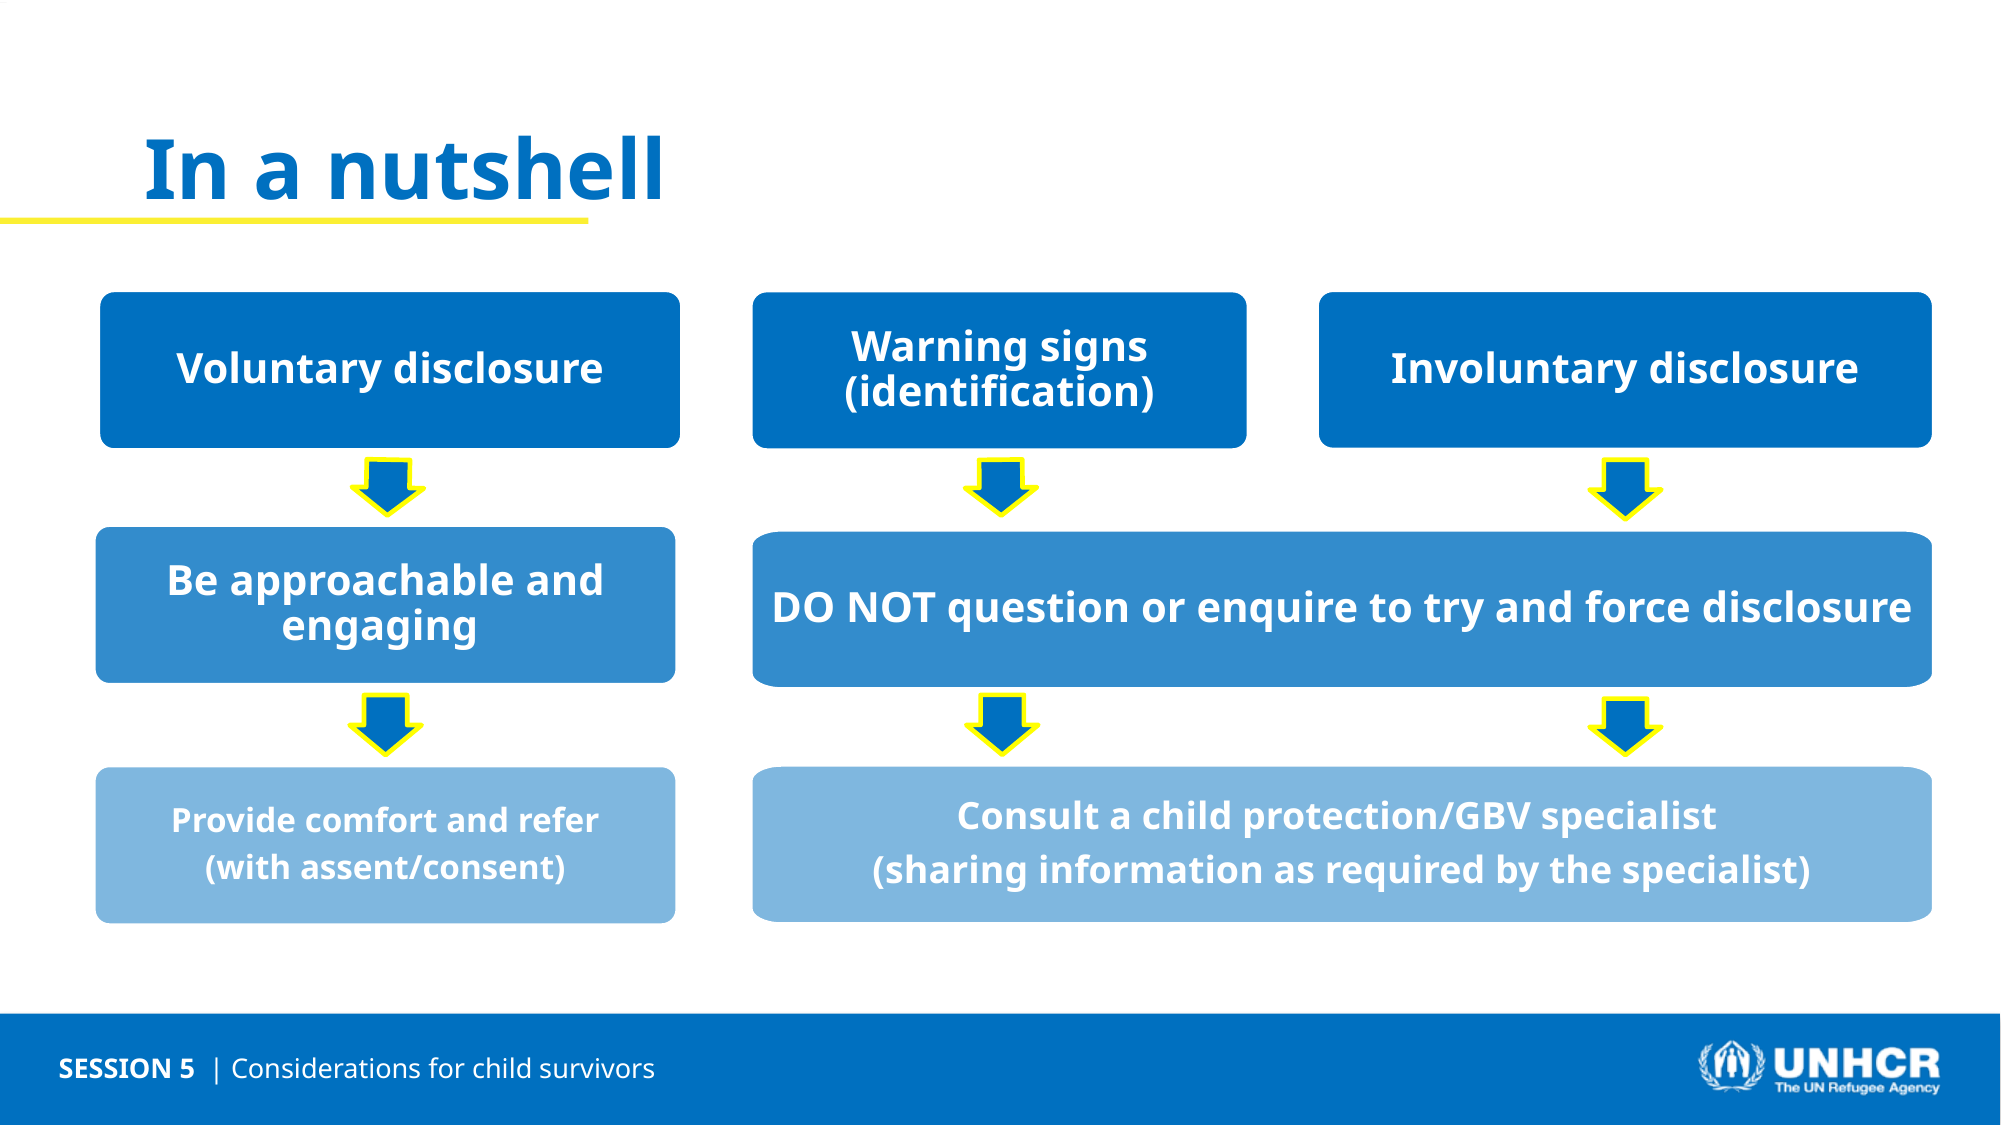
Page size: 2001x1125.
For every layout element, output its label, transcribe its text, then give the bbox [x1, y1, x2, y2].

text_box Consult a child protection/GBV specialist (sharing information as required by the specialist) [748, 762, 1937, 927]
text_box [349, 695, 422, 756]
text_box Warning signs (identification) [748, 288, 1251, 453]
text_box [964, 459, 1038, 516]
text_box [351, 459, 424, 516]
text_box Be approachable and engaging [91, 522, 680, 688]
title In a nutshell [128, 113, 1941, 226]
text_box Provide comfort and refer (with assent/consent) [91, 763, 680, 928]
text_box Involuntary disclosure [1314, 287, 1937, 452]
text_box DO NOT question or enquire to try and force disclosure [748, 527, 1937, 692]
text_box [1589, 459, 1662, 520]
picture [1666, 1010, 1973, 1125]
text_box [1589, 698, 1662, 756]
text_box [966, 694, 1039, 755]
text_box Voluntary disclosure [96, 287, 685, 453]
